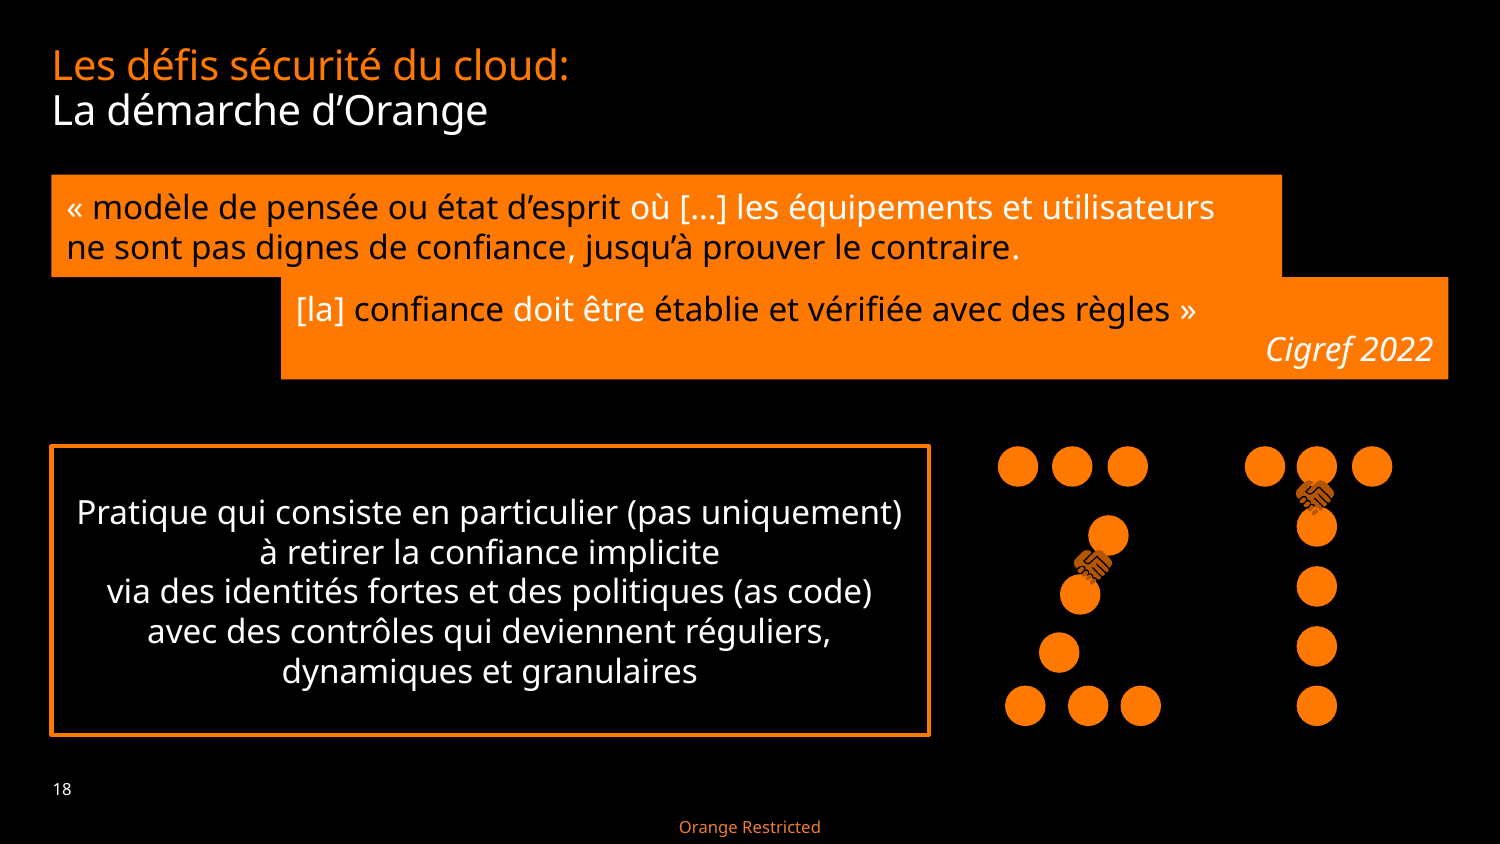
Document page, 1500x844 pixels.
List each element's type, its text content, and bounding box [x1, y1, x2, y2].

text_box « modèle de pensée ou état d’esprit où […] les équipements et utilisateurs ne sont pas dignes de confiance, jusqu’à prouver le contraire. [49, 173, 1284, 279]
title Les défis sécurité du cloud: La démarche d’Orange [51, 43, 1449, 166]
text_box Pratique qui consiste en particulier (pas uniquement) à retirer la confiance implicite via des identités fortes et des politiques (as code) avec des contrôles qui deviennent réguliers, dynamiques et granulaires [49, 444, 931, 737]
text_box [997, 445, 1393, 727]
text_box [la] confiance doit être établie et vérifiée avec des règles » Cigref 2022 [279, 275, 1450, 382]
